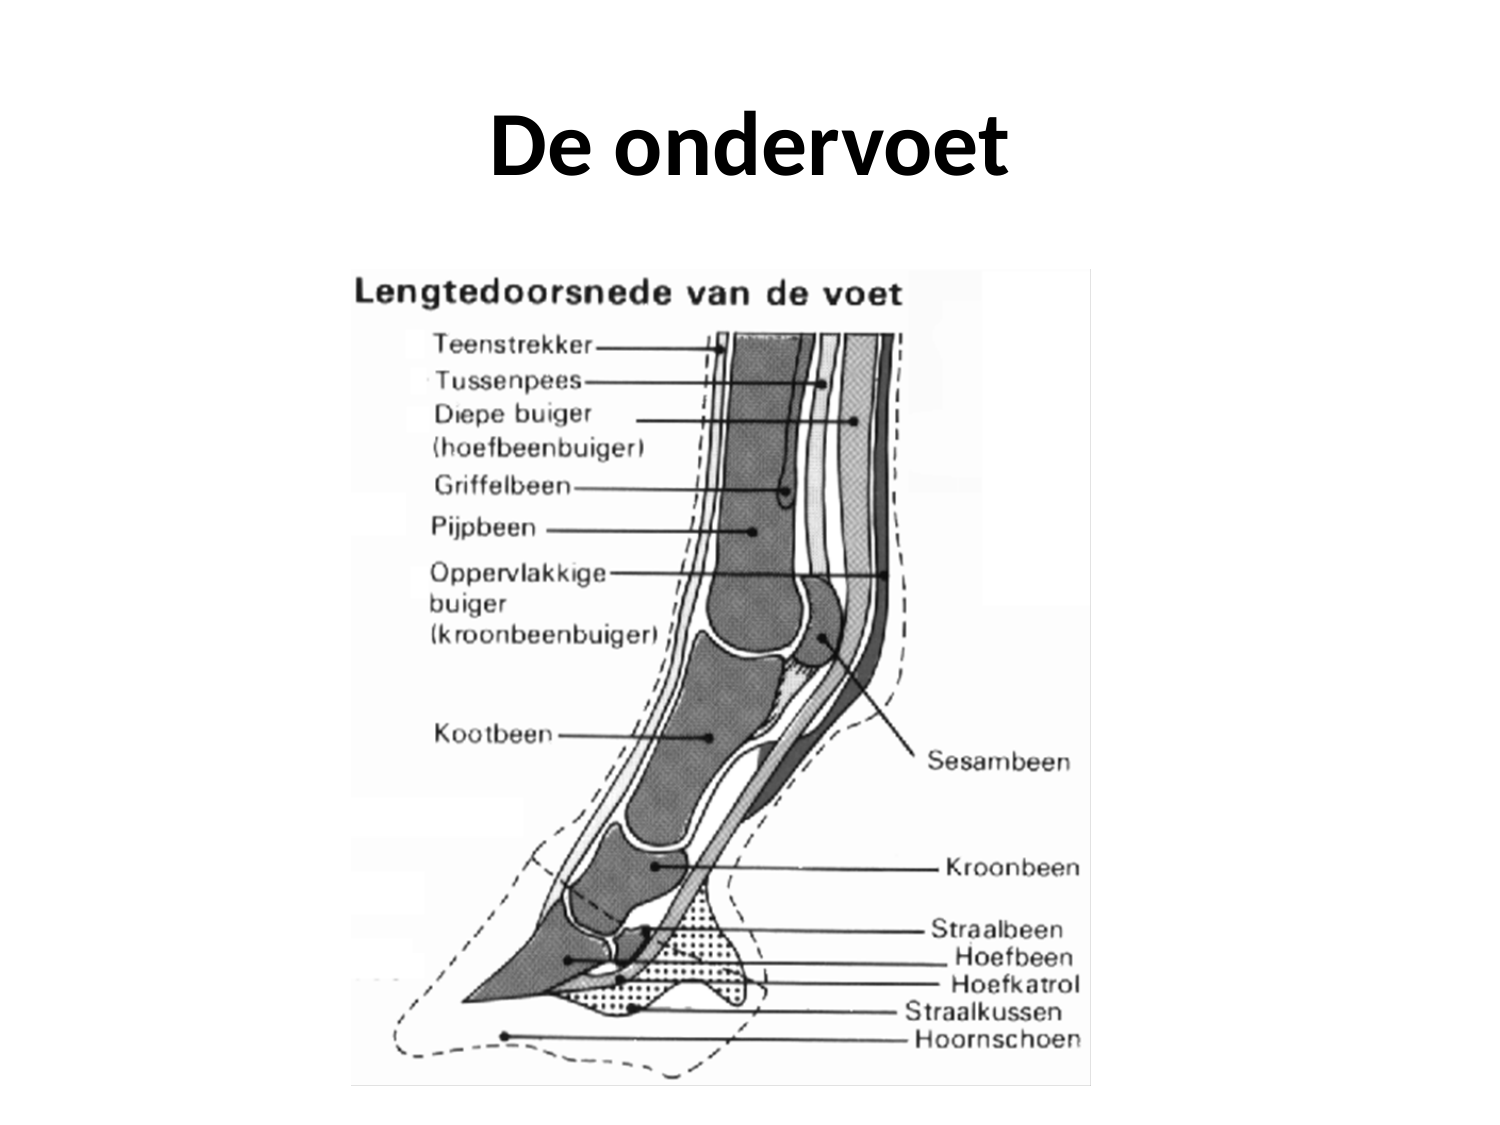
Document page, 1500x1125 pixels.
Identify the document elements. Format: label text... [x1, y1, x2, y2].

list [351, 269, 1092, 1088]
title De ondervoet [75, 45, 1425, 233]
